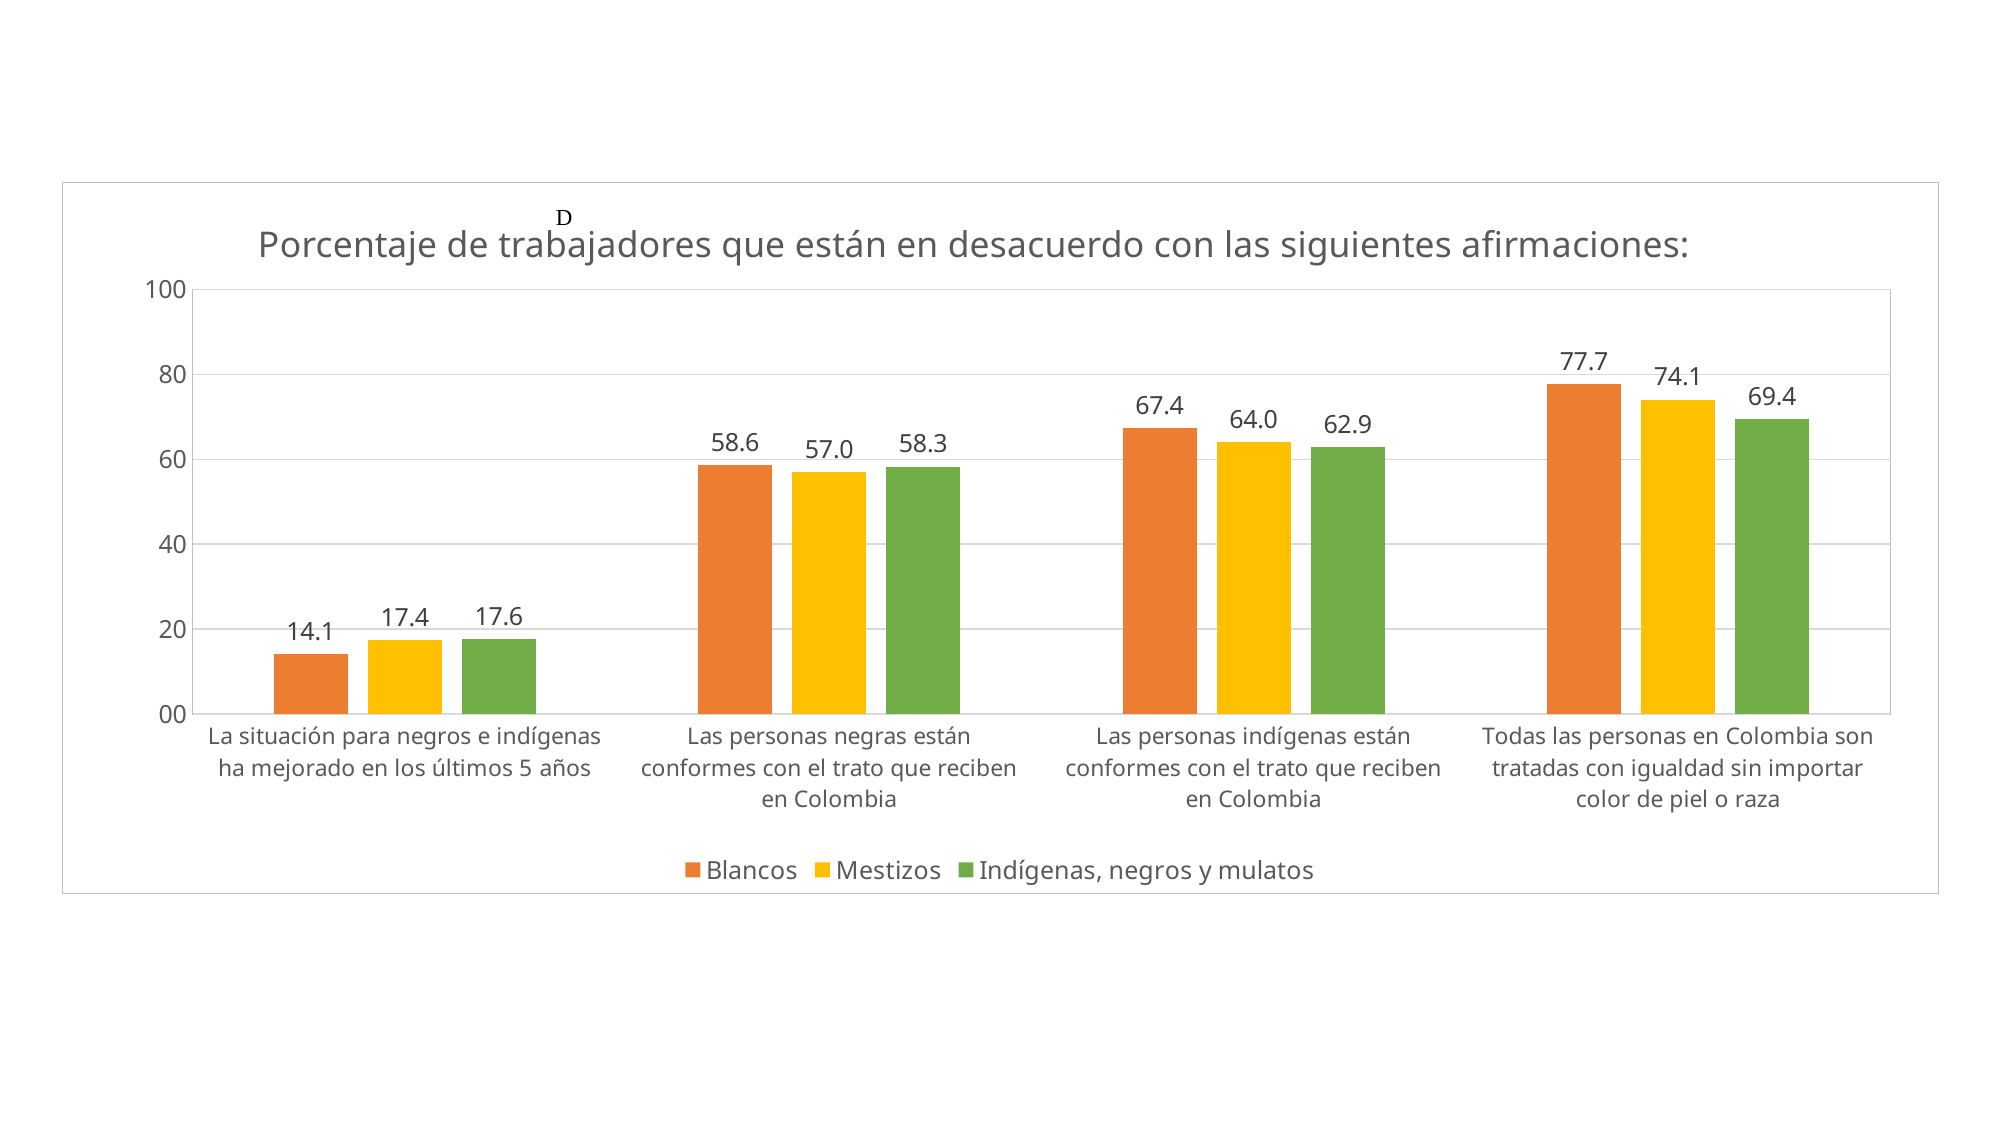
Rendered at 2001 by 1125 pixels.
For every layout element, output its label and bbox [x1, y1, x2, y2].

chart [62, 182, 1939, 894]
